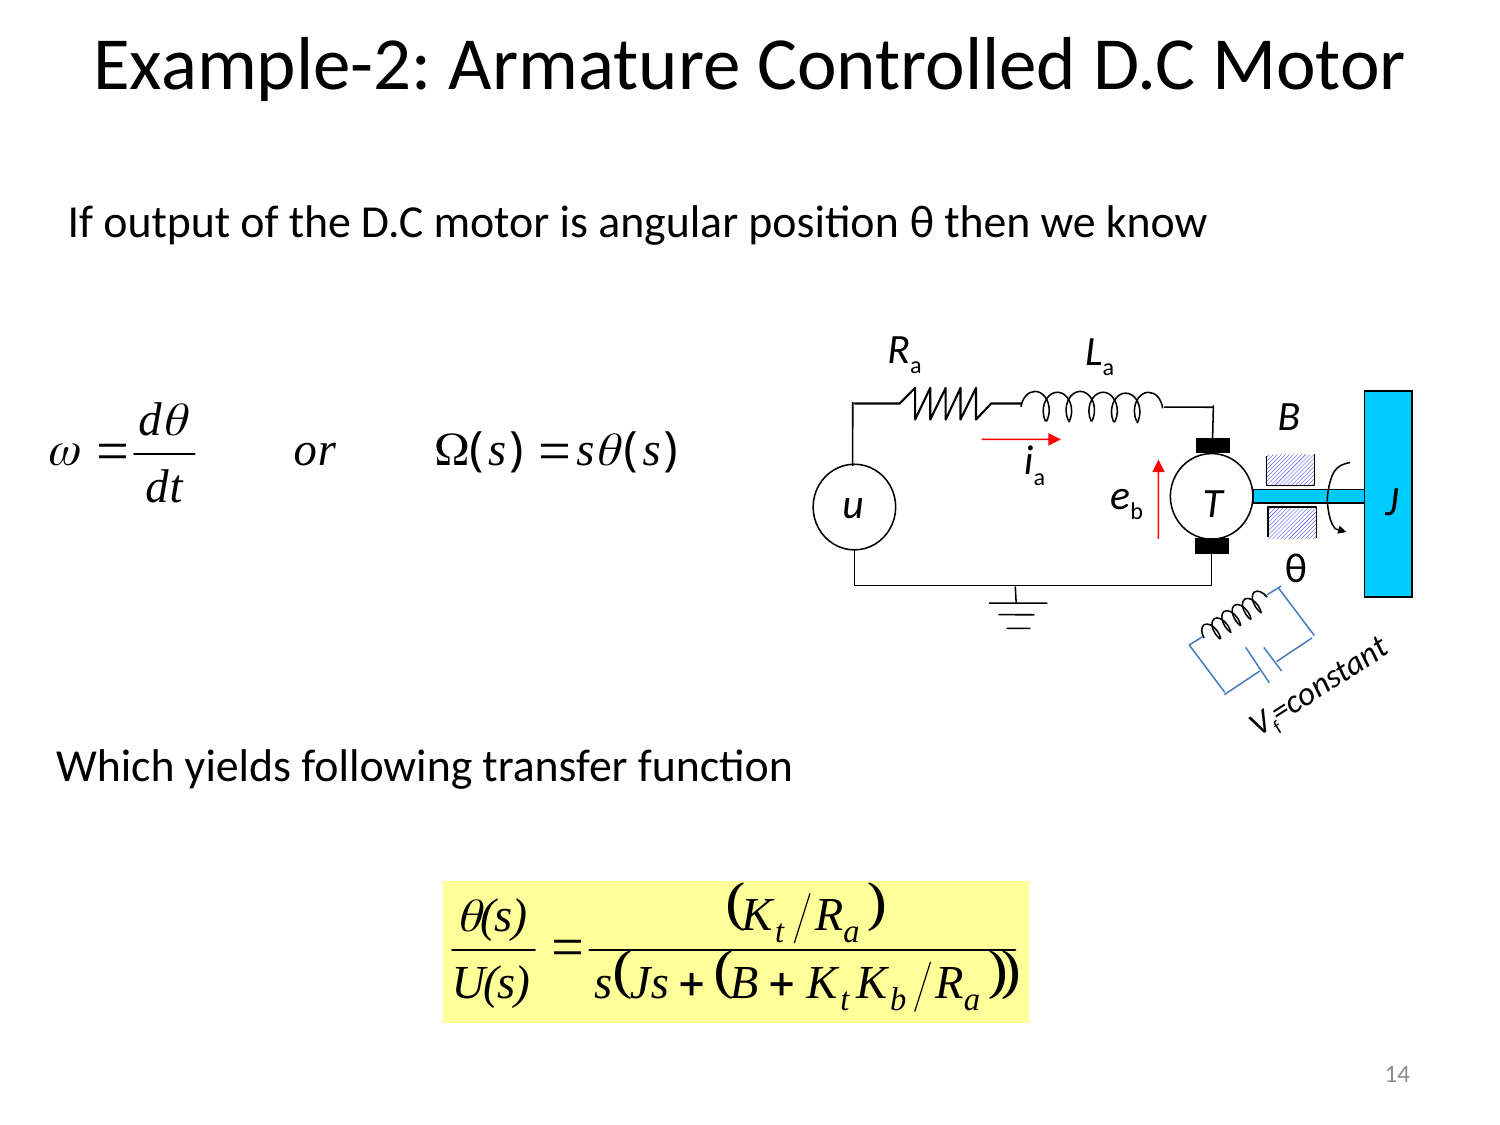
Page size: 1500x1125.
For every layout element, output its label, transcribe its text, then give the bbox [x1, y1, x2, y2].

text_box Example-2: Armature Controlled D.C Motor [41, 7, 1459, 195]
text_box If output of the D.C motor is angular position θ then we know [53, 195, 1300, 255]
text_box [812, 314, 1500, 695]
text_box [41, 385, 689, 518]
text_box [442, 881, 1029, 1024]
text_box Which yields following transfer function [41, 727, 987, 798]
slide_number 14 [1074, 1042, 1425, 1103]
